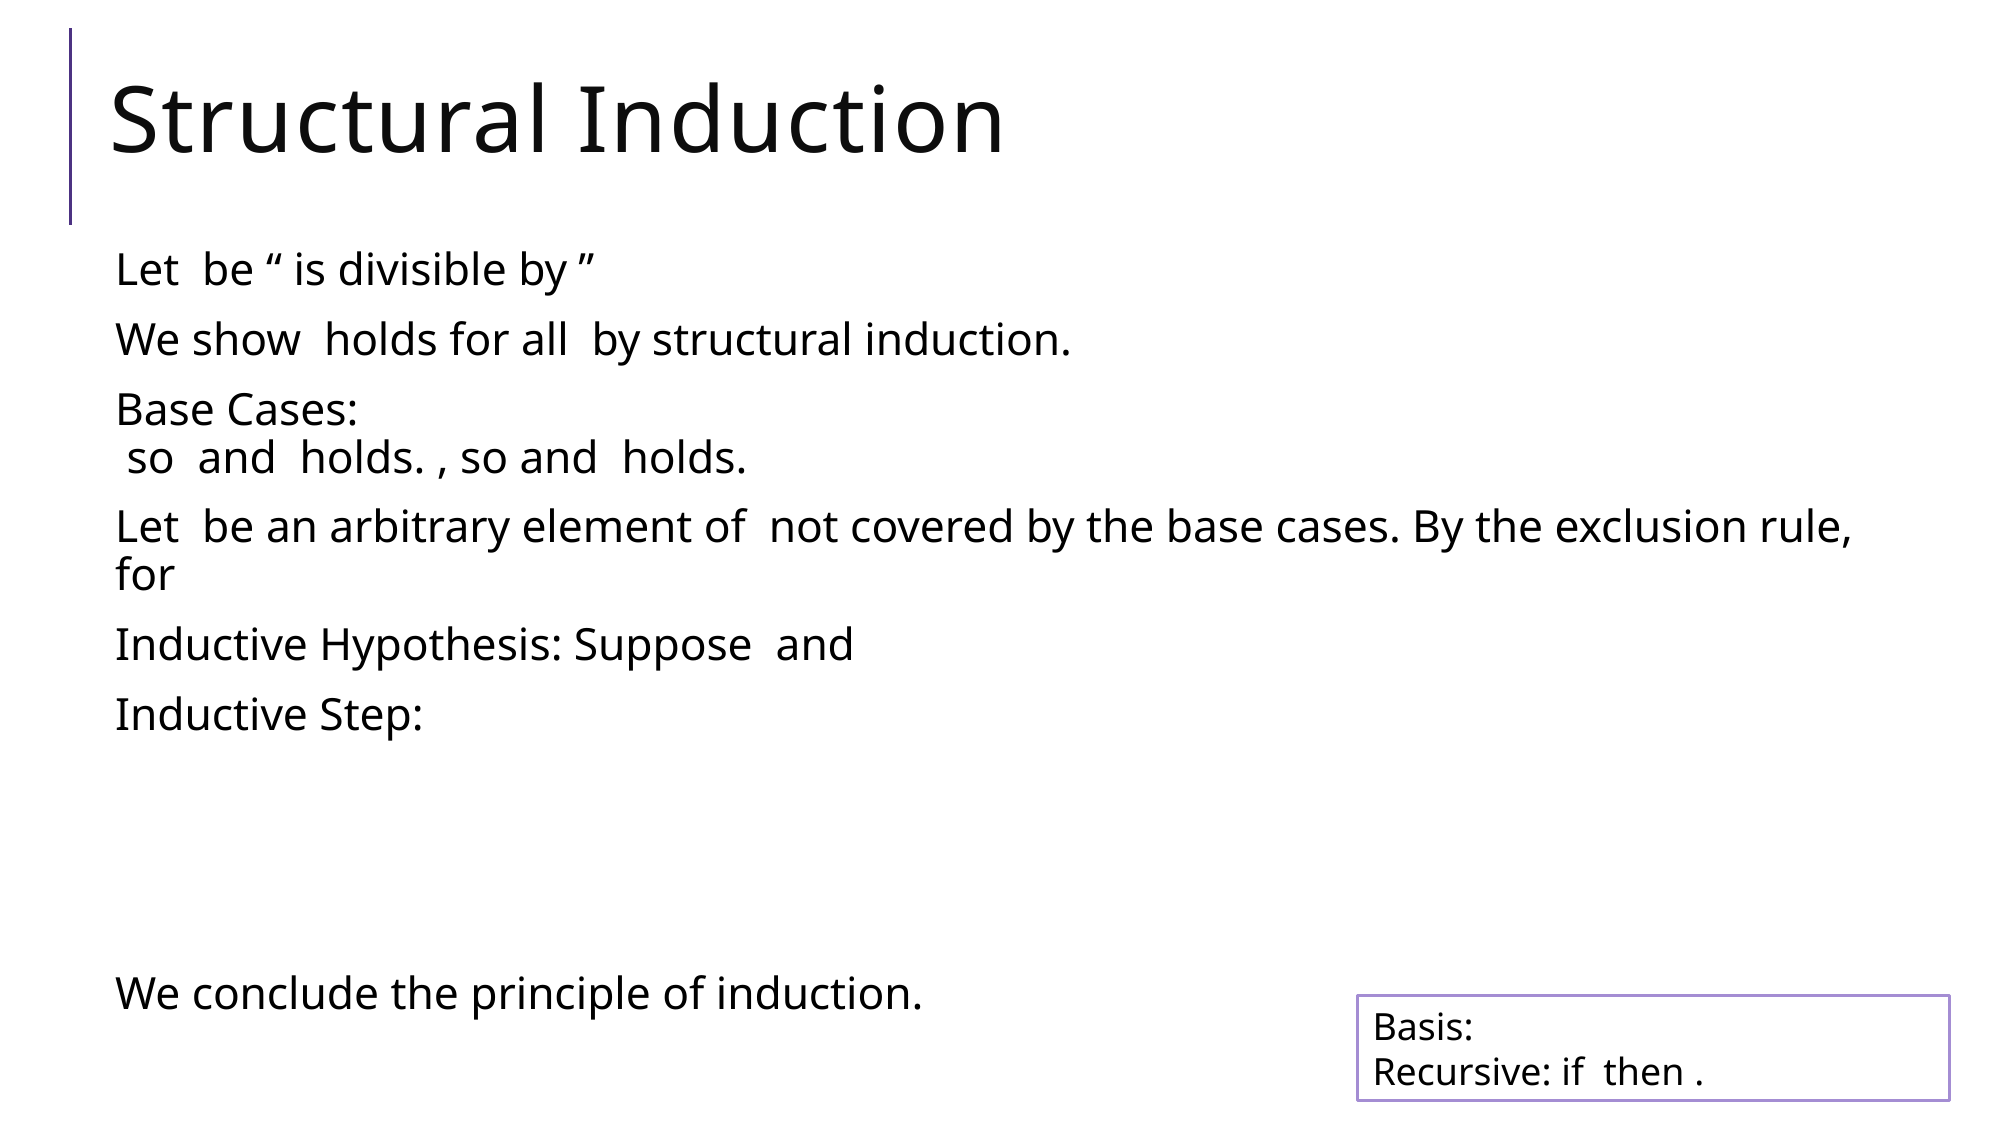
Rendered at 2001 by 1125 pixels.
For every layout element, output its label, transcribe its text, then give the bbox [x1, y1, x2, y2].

title Structural Induction [94, 43, 1930, 210]
